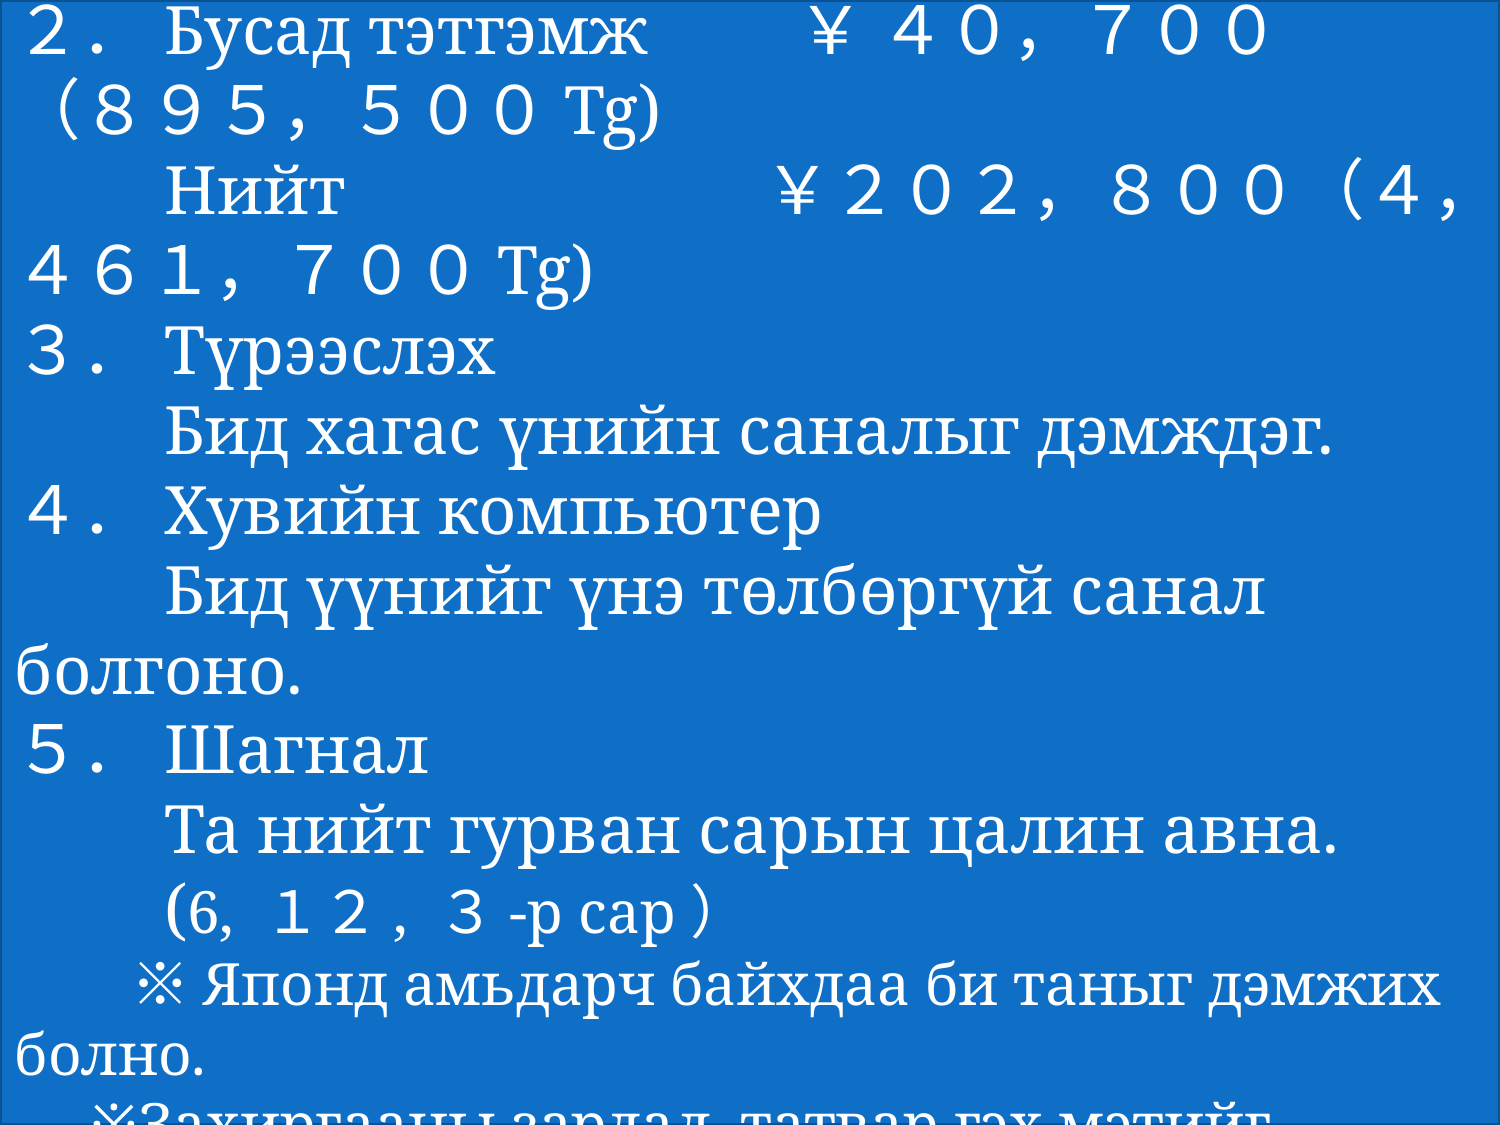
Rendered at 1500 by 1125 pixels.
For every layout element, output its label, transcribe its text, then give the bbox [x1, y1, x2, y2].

text_box １．Үндсэн цалин ￥１６２，１００(３，５６６，２００Tg) ２．Бусад тэтгэмж ￥ ４０，７００ （８９５，５００Tg) Нийт ￥２０２，８００（４，４６１，７００Tg) ３．Түрээслэх Бид хагас үнийн саналыг дэмждэг. ４．Хувийн компьютер Бид үүнийг үнэ төлбөргүй санал болгоно. ５．Шагнал Та нийт гурван сарын цалин авна. (6, １２, ３-р сар） ※Японд амьдарч байхдаа би таныг дэмжих болно. ※Захиргааны зардал, татвар гэх мэтийг цалингаас хасах болно. [0, 0, 1500, 1125]
